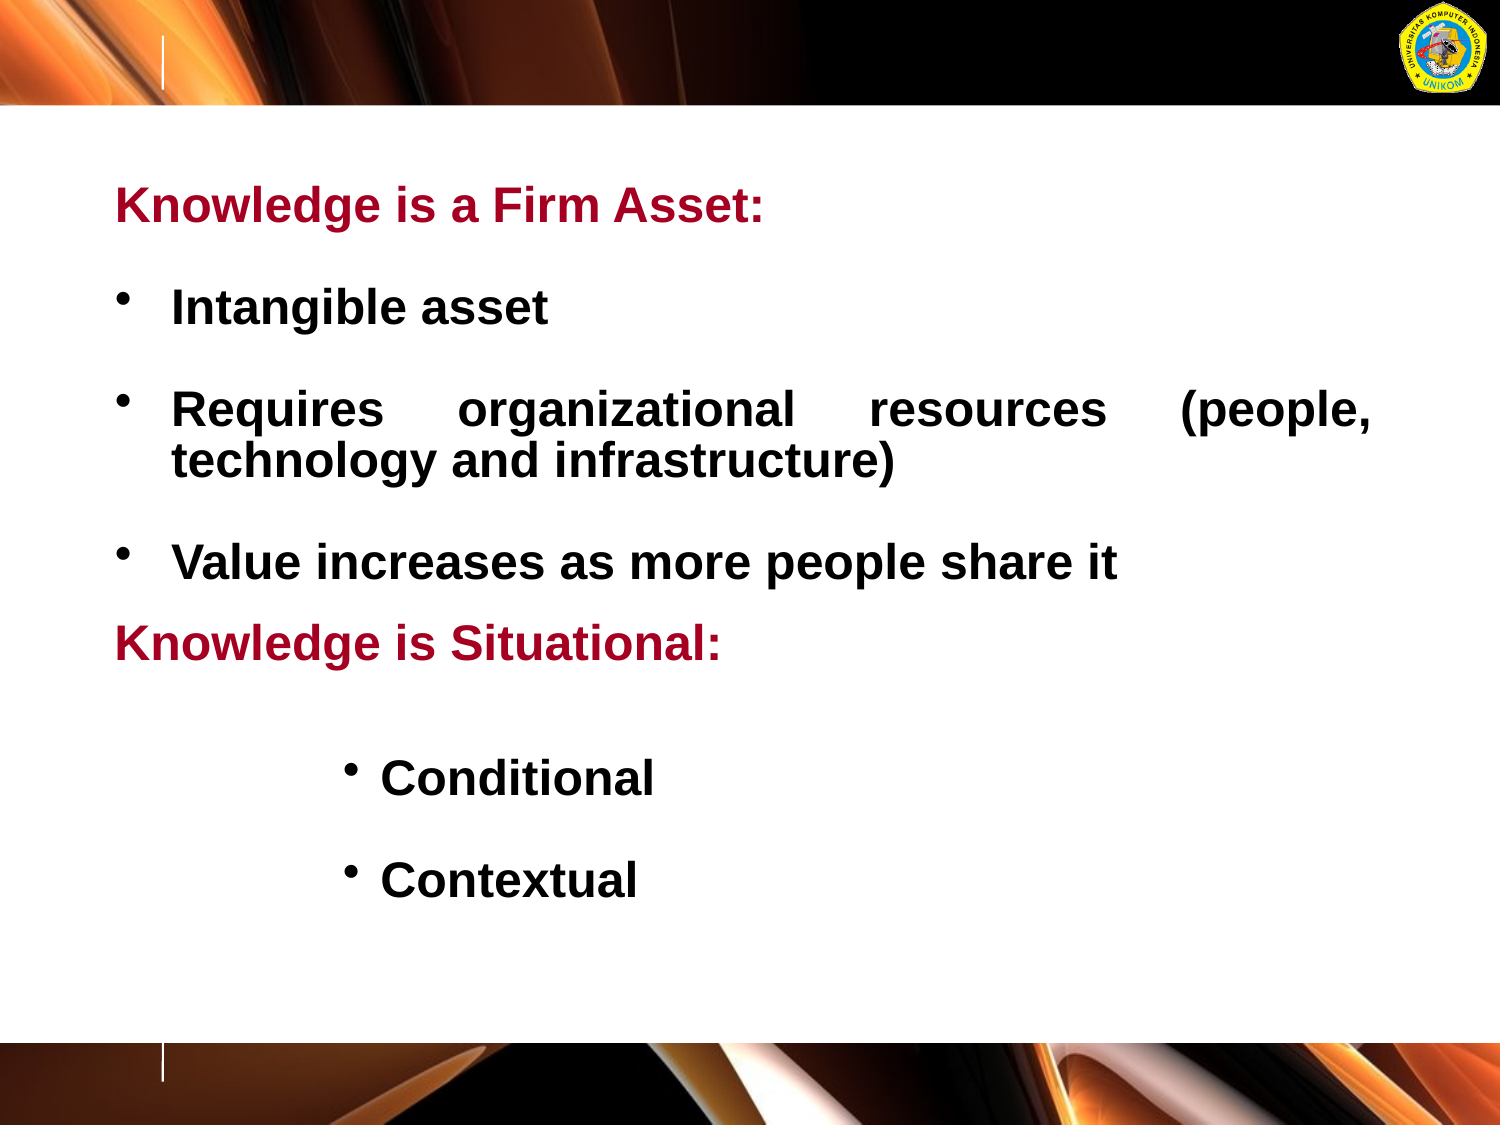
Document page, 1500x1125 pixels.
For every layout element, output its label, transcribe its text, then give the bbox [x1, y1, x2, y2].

picture [0, 1043, 1500, 1125]
picture [0, 0, 1500, 105]
text_box Conditional Contextual [187, 687, 963, 1025]
text_box Knowledge is a Firm Asset: Intangible asset Requires organizational resources (people, technology and infrastructure) Value increases as more people share it [99, 174, 1388, 550]
text_box Knowledge is Situational: [99, 612, 738, 679]
